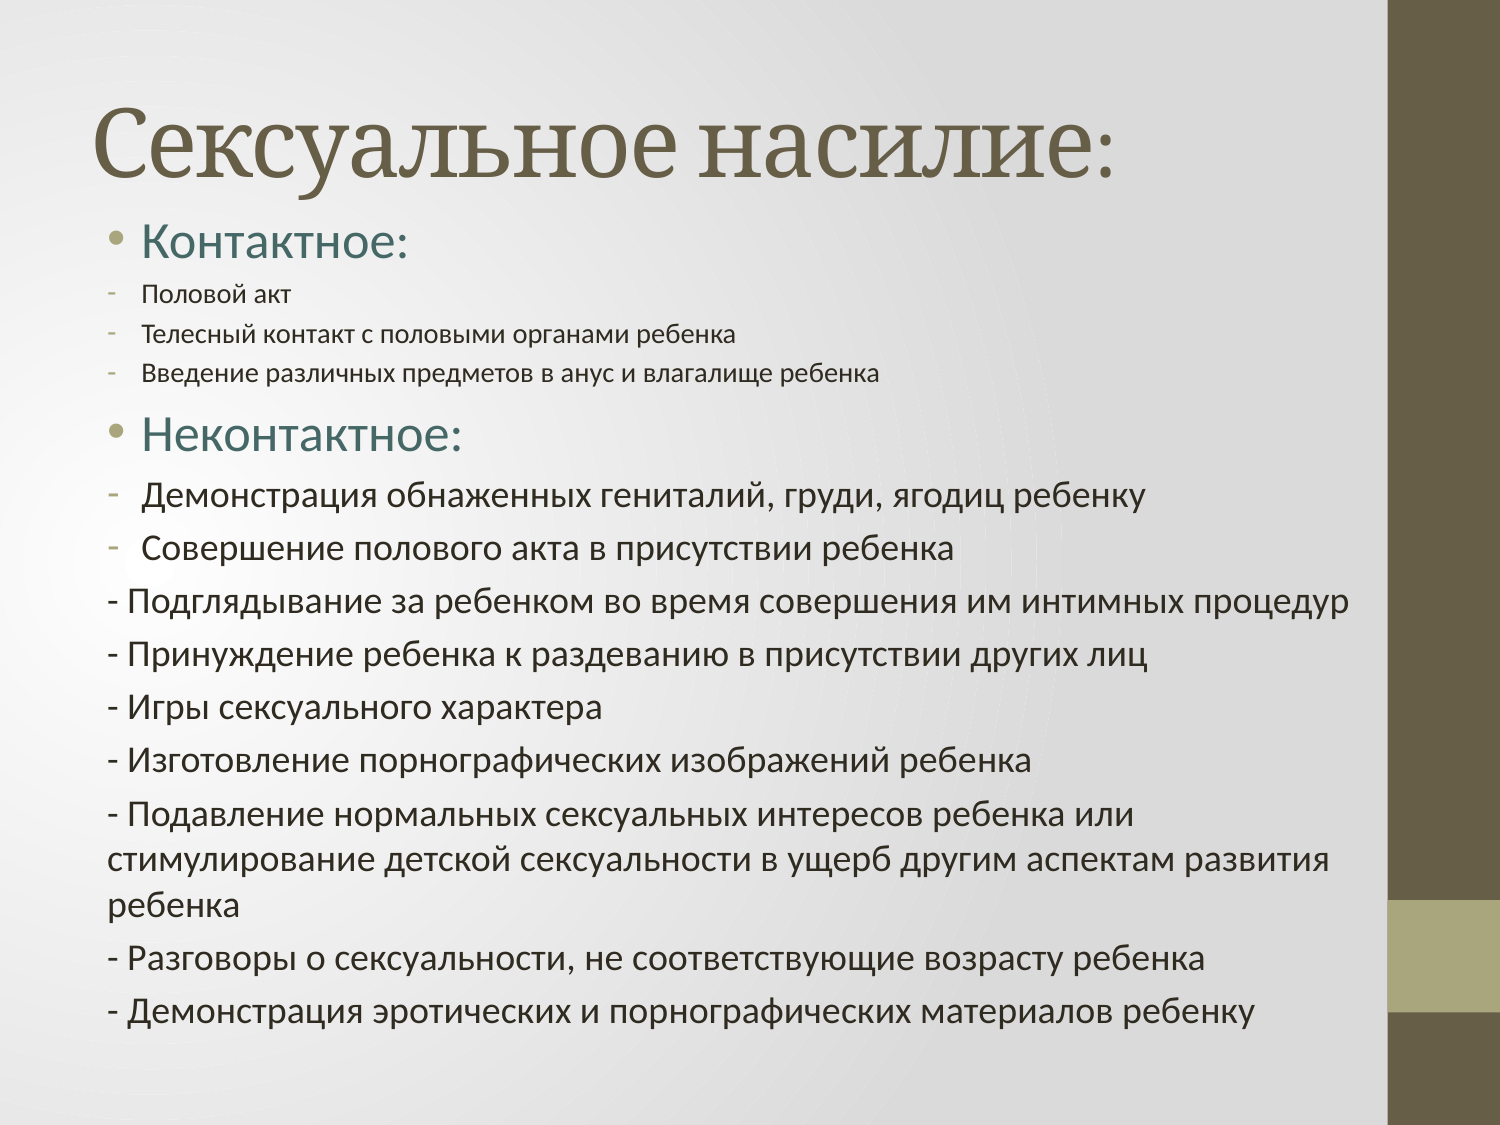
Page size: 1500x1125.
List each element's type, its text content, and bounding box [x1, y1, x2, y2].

list Контактное: Половой акт Телесный контакт с половыми органами ребенка Введение различных предметов в анус и влагалище ребенка Неконтактное: Демонстрация обнаженных гениталий, груди, ягодиц ребенку Совершение полового акта в присутствии ребенка - Подглядывание за ребенком во время совершения им интимных процедур - Принуждение ребенка к раздеванию в присутствии других лиц - Игры сексуального характера - Изготовление порнографических изображений ребенка - Подавление нормальных сексуальных интересов ребенка или стимулирование детской сексуальности в ущерб другим аспектам развития ребенка - Разговоры о сексуальности, не соответствующие возрасту ребенка - Демонстрация эротических и порнографических материалов ребенку [75, 198, 1377, 1077]
title Сексуальное насилие: [75, 45, 1325, 198]
